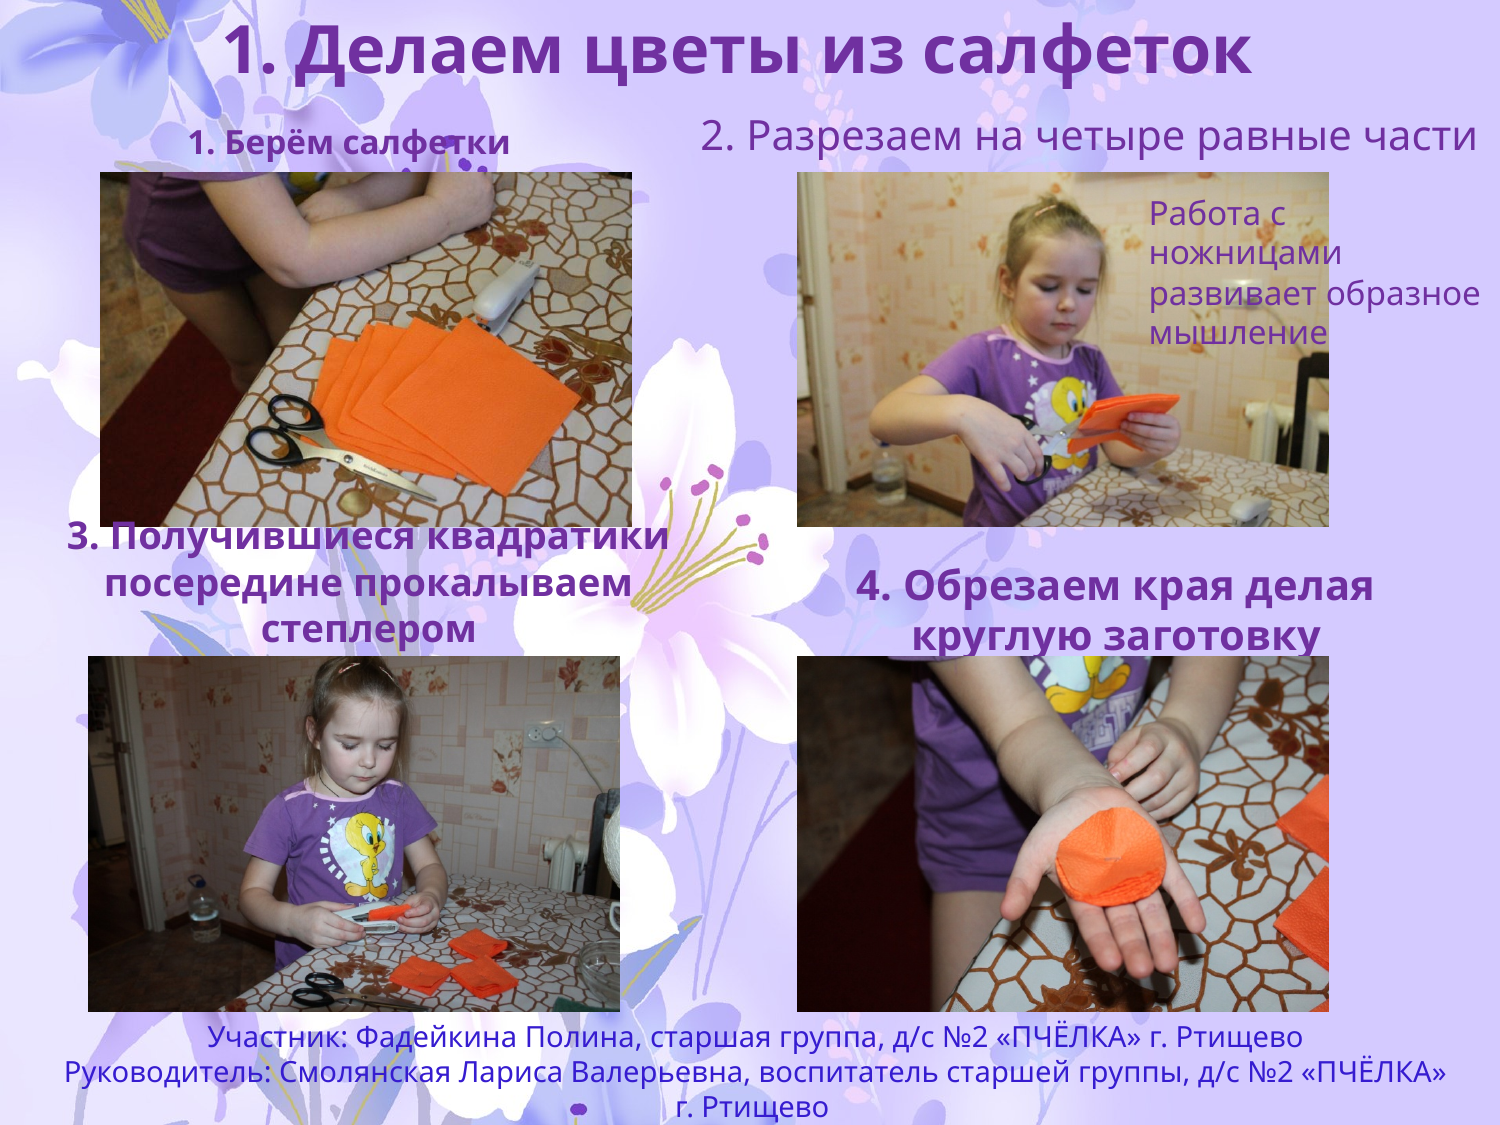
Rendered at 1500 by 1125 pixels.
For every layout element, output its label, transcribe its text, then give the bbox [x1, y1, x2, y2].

picture [0, 0, 1500, 1125]
text_box 2. Разрезаем на четыре равные части [679, 101, 1500, 167]
title 1. Берём салфетки [64, 113, 634, 220]
text_box 4. Обрезаем края делая круглую заготовку [761, 527, 1471, 691]
text_box 3. Получившиеся квадратики посередине прокалываем степлером [0, 503, 739, 658]
text_box Работа с ножницами развивает образное мышление [1350, 184, 1500, 359]
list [100, 172, 632, 528]
text_box Участник: Фадейкина Полина, старшая группа, д/с №2 «ПЧЁЛКА» г. Ртищево Руководитель: Смолянская Лариса Валерьевна, воспитатель старшей группы, д/с №2 «ПЧЁЛКА» г. Ртищево [41, 1011, 1471, 1125]
text_box 1. Делаем цветы из салфеток [206, 0, 1471, 95]
